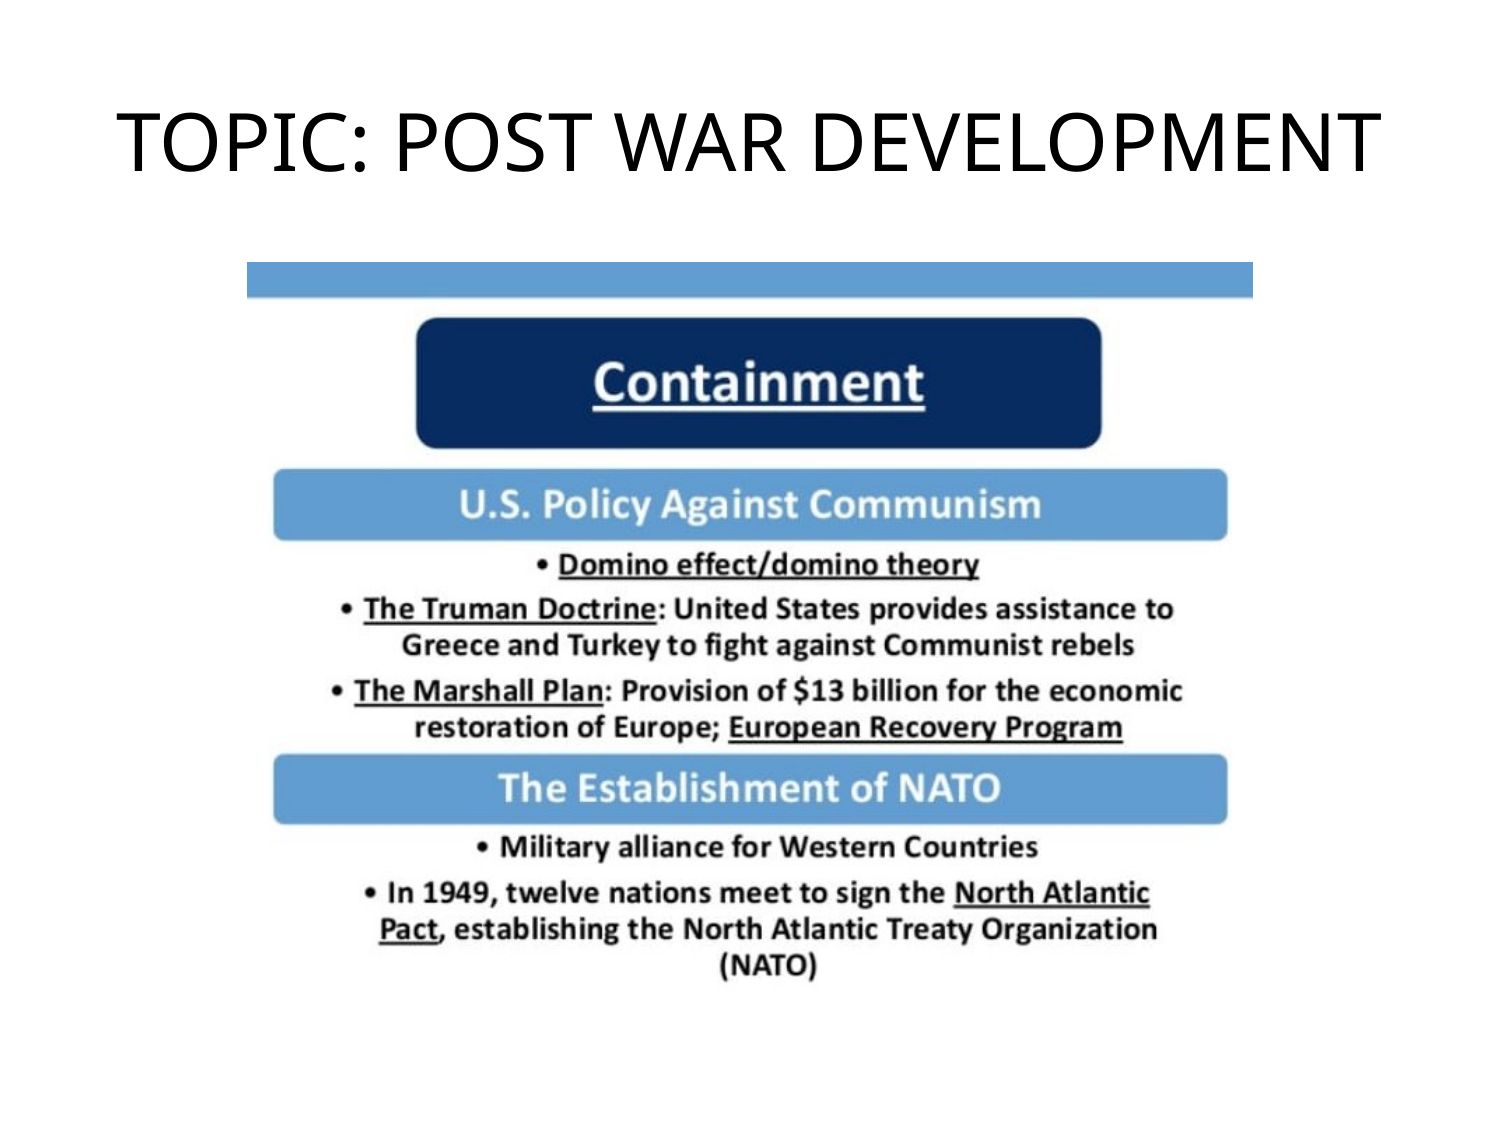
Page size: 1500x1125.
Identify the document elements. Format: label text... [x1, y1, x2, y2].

title TOPIC: POST WAR DEVELOPMENT [75, 45, 1425, 233]
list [247, 262, 1253, 1006]
